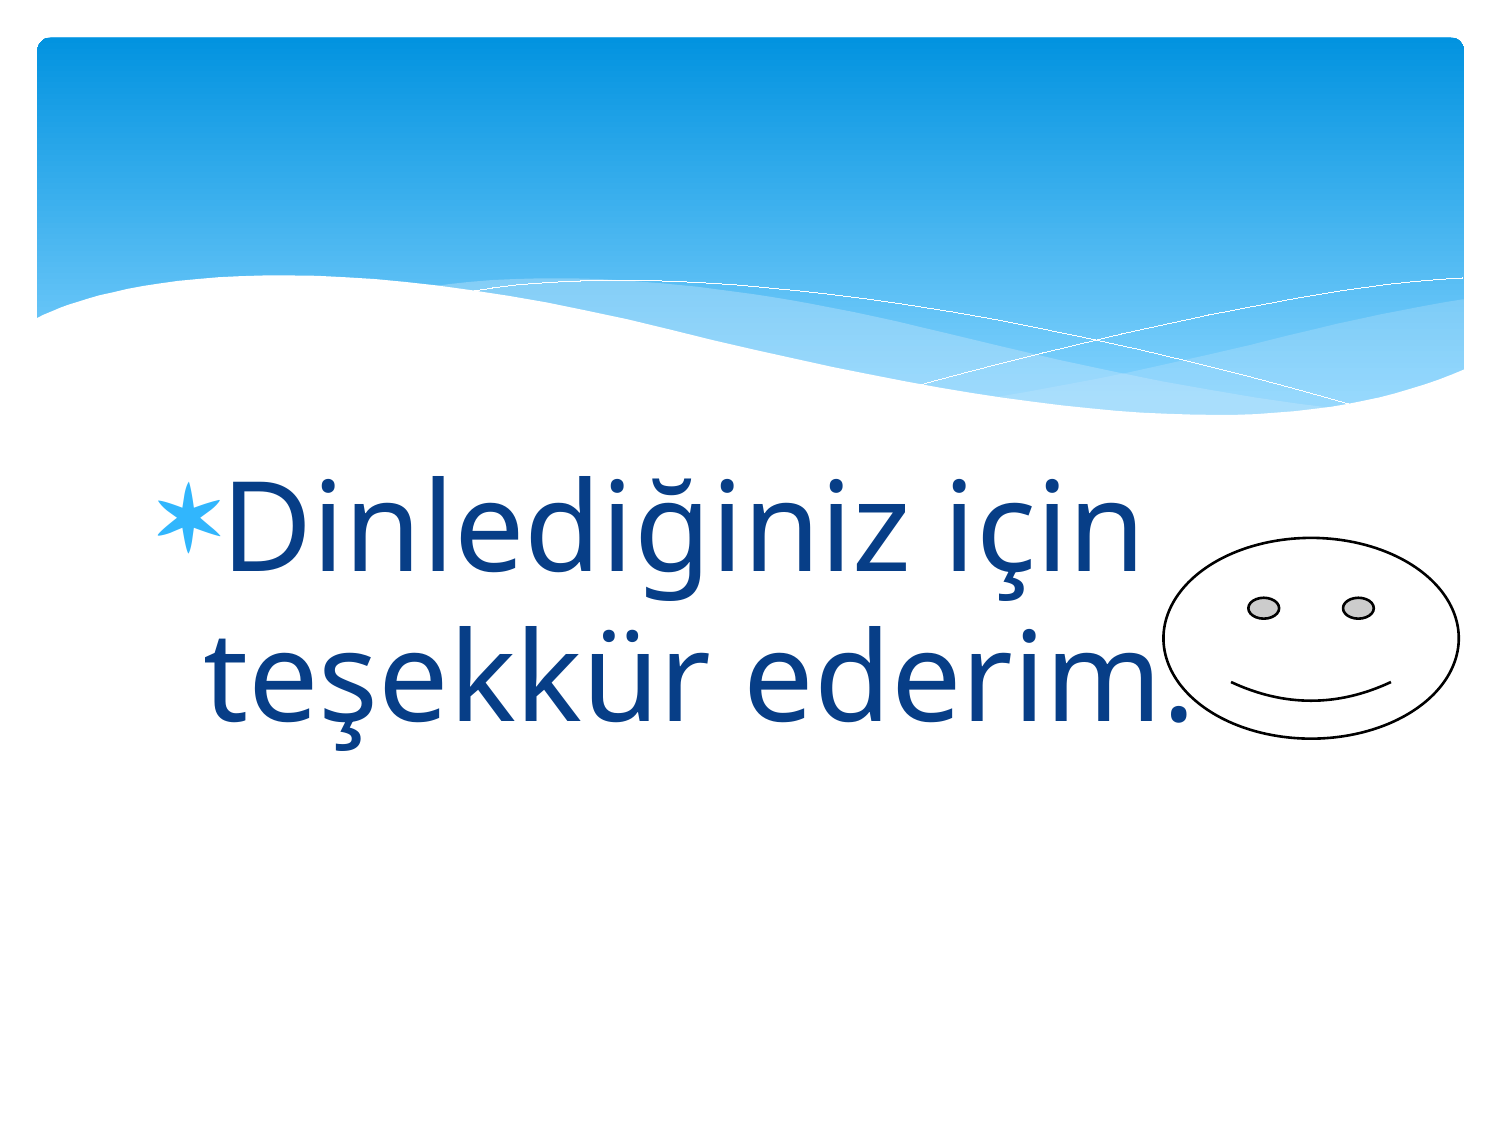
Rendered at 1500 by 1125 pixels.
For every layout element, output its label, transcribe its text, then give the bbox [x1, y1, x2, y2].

list Dinlediğiniz için teşekkür ederim. [143, 438, 1359, 1005]
text_box [1162, 536, 1461, 740]
